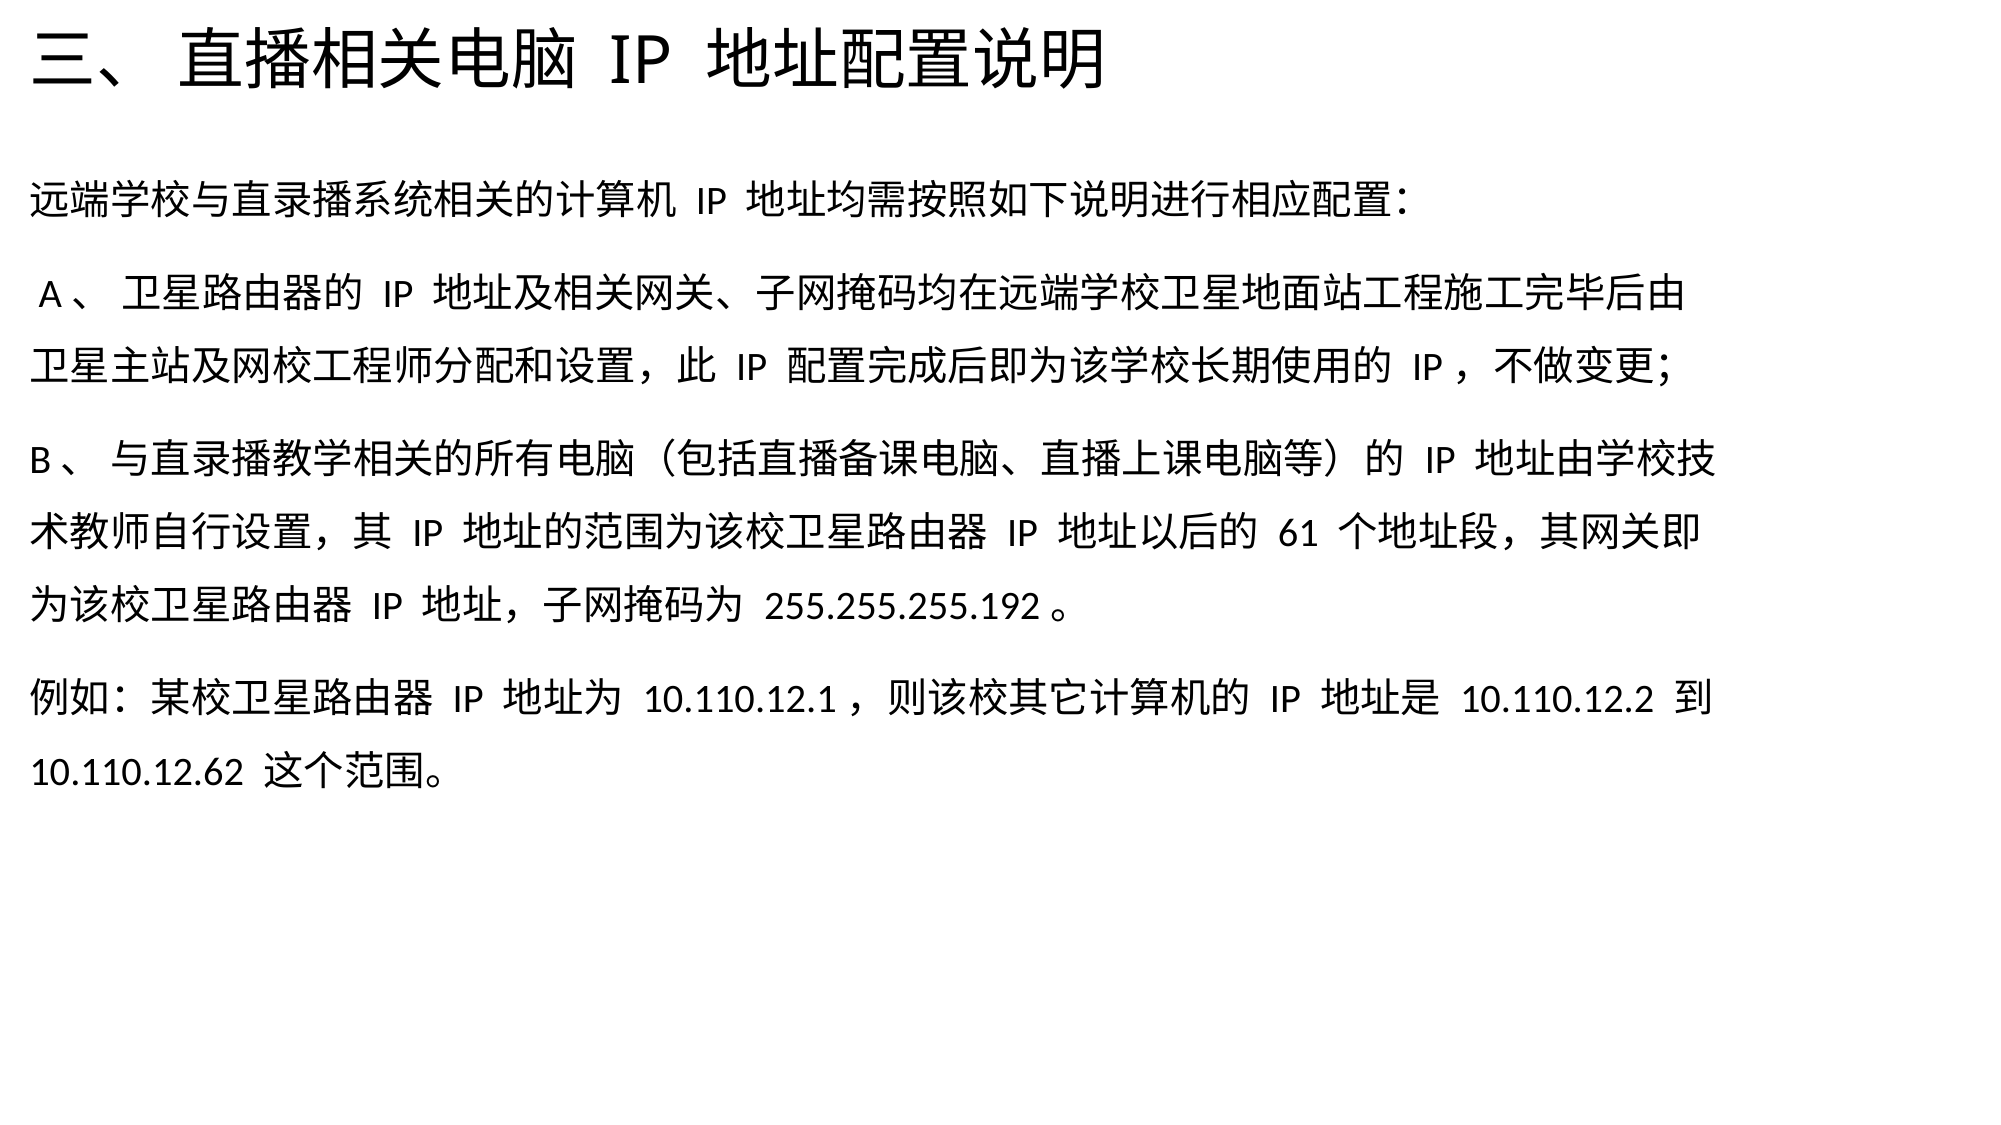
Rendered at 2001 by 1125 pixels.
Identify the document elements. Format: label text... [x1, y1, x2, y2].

list 远端学校与直录播系统相关的计算机 IP 地址均需按照如下说明进行相应配置： A、 卫星路由器的 IP 地址及相关网关、子网掩码均在远端学校卫星地面站工程施工完毕后由卫星主站及网校工程师分配和设置，此 IP 配置完成后即为该学校长期使用的 IP，不做变更； B、 与直录播教学相关的所有电脑（包括直播备课电脑、直播上课电脑等）的 IP 地址由学校技术教师自行设置，其 IP 地址的范围为该校卫星路由器 IP 地址以后的 61 个地址段，其网关即为该校卫星路由器 IP 地址，子网掩码为 255.255.255.192。 例如：某校卫星路由器 IP 地址为 10.110.12.1，则该校其它计算机的 IP 地址是 10.110.12.2 到 10.110.12.62 这个范围。 [14, 142, 1740, 857]
title 三、 直播相关电脑 IP 地址配置说明 [14, 17, 1740, 108]
